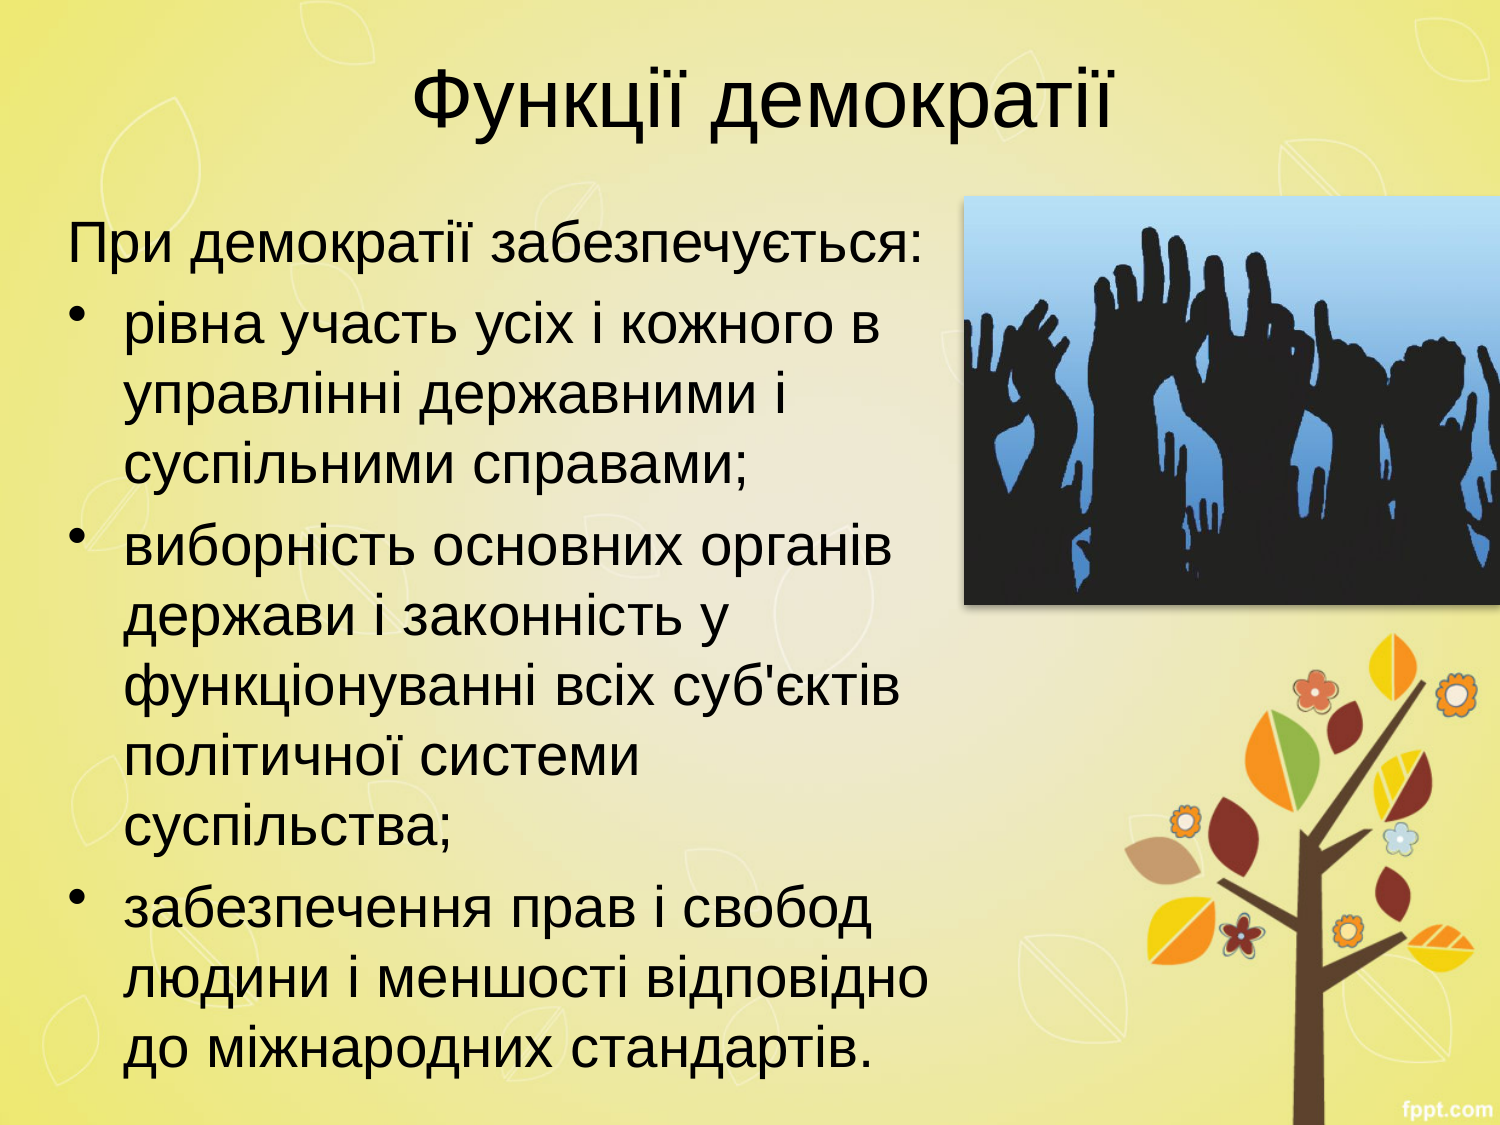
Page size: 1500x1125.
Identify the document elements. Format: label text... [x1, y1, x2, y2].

list При демократії забезпечується: рівна участь усіх і кожного в управлінні державними і суспільними справами; виборність основних органів держави і законність у функціонуванні всіх суб'єктів політичної системи суспільства; забезпечення прав і свобод людини і меншості відповідно до міжнародних стандартів. [52, 196, 988, 939]
picture [0, 0, 1500, 1125]
title Функції демократії [88, 0, 1439, 188]
